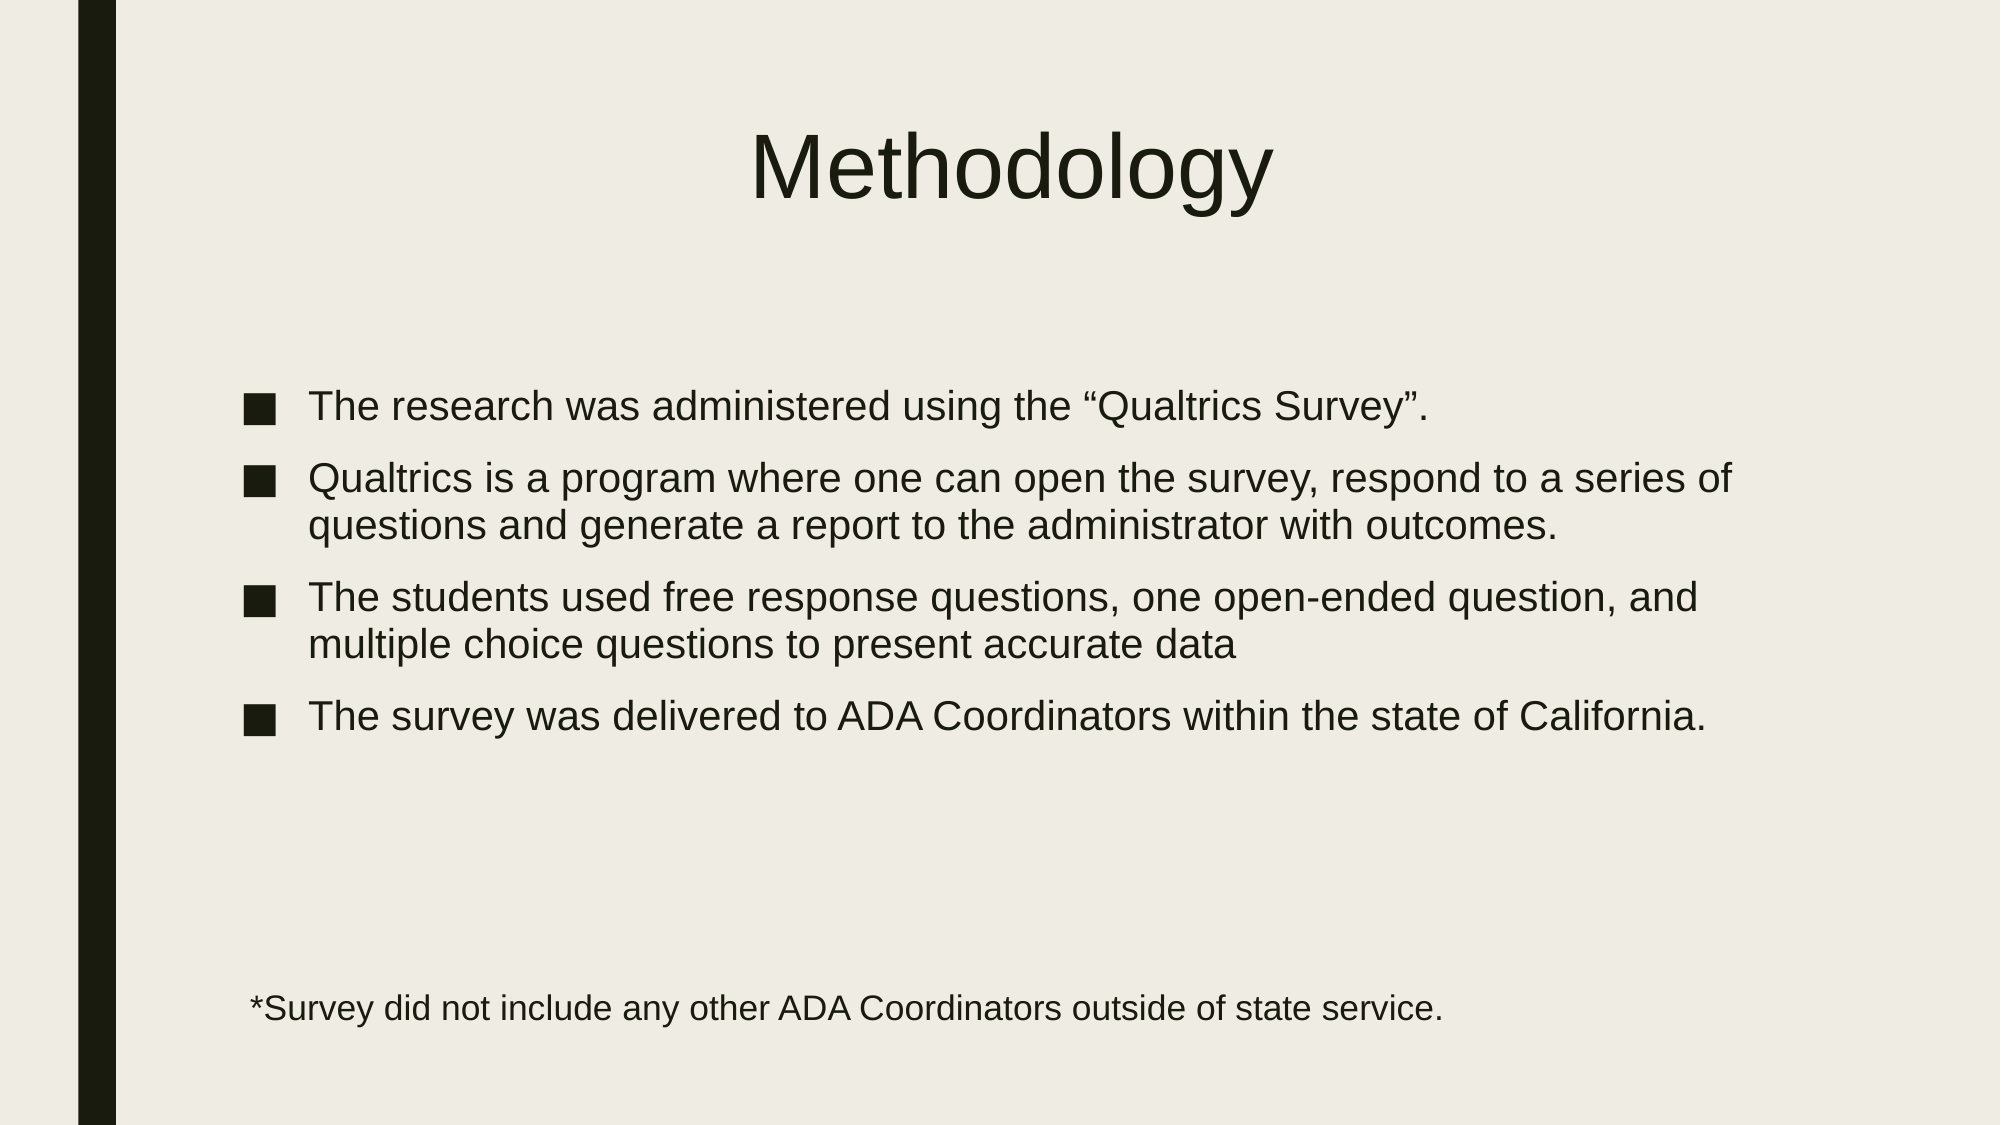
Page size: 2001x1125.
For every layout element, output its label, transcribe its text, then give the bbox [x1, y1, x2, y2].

title Methodology [225, 112, 1800, 357]
list The research was administered using the “Qualtrics Survey”. Qualtrics is a program where one can open the survey, respond to a series of questions and generate a report to the administrator with outcomes. The students used free response questions, one open-ended question, and multiple choice questions to present accurate data The survey was delivered to ADA Coordinators within the state of California. [225, 375, 1800, 759]
list *Survey did not include any other ADA Coordinators outside of state service. [235, 981, 1800, 1037]
